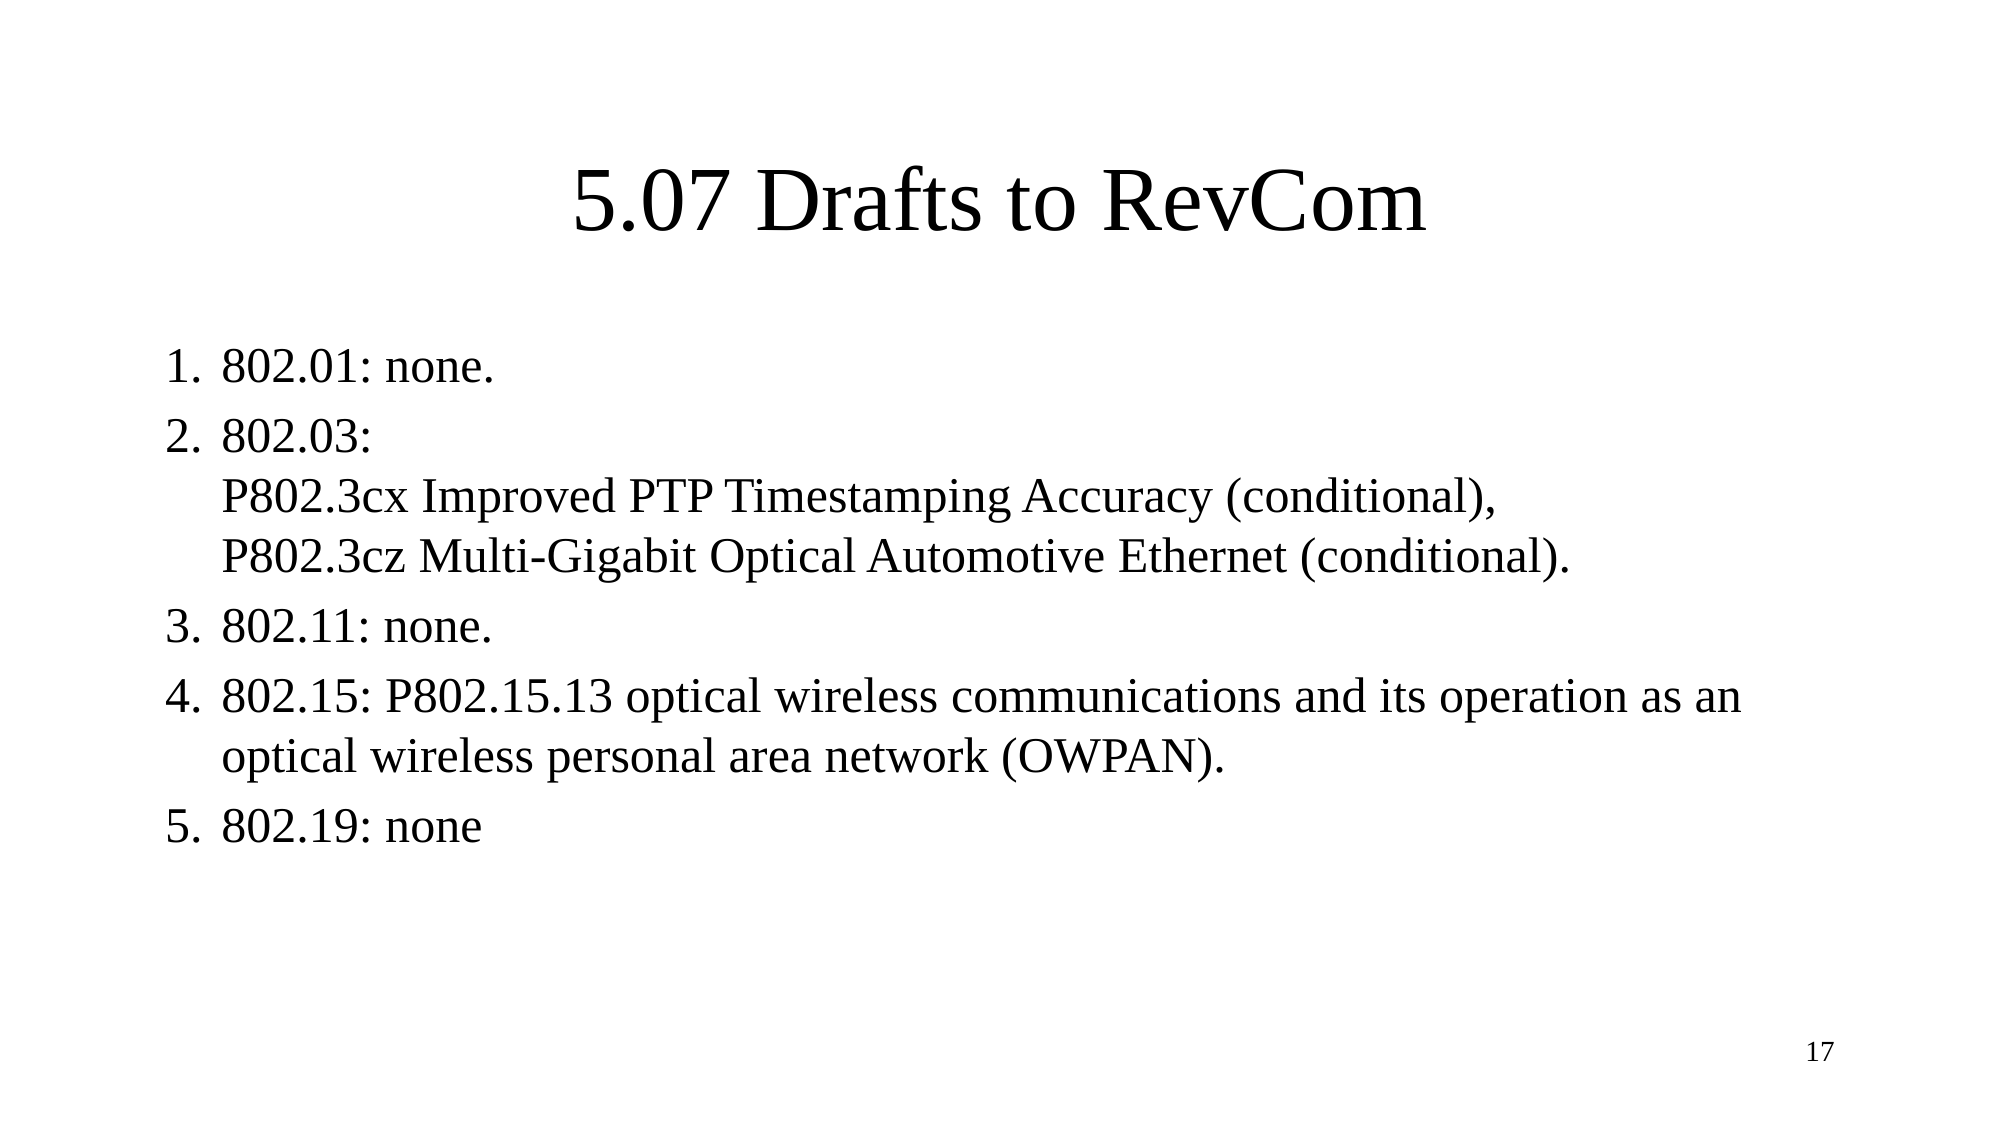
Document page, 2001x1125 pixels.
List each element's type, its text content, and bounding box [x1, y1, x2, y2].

slide_number 17 [1433, 1024, 1851, 1101]
title 5.07 Drafts to RevCom [149, 99, 1851, 288]
list 802.01: none. 802.03: P802.3cx Improved PTP Timestamping Accuracy (conditional), P802.3cz Multi-Gigabit Optical Automotive Ethernet (conditional). 802.11: none. 802.15: P802.15.13 optical wireless communications and its operation as an optical wireless personal area network (OWPAN). 802.19: none [149, 324, 1851, 1001]
